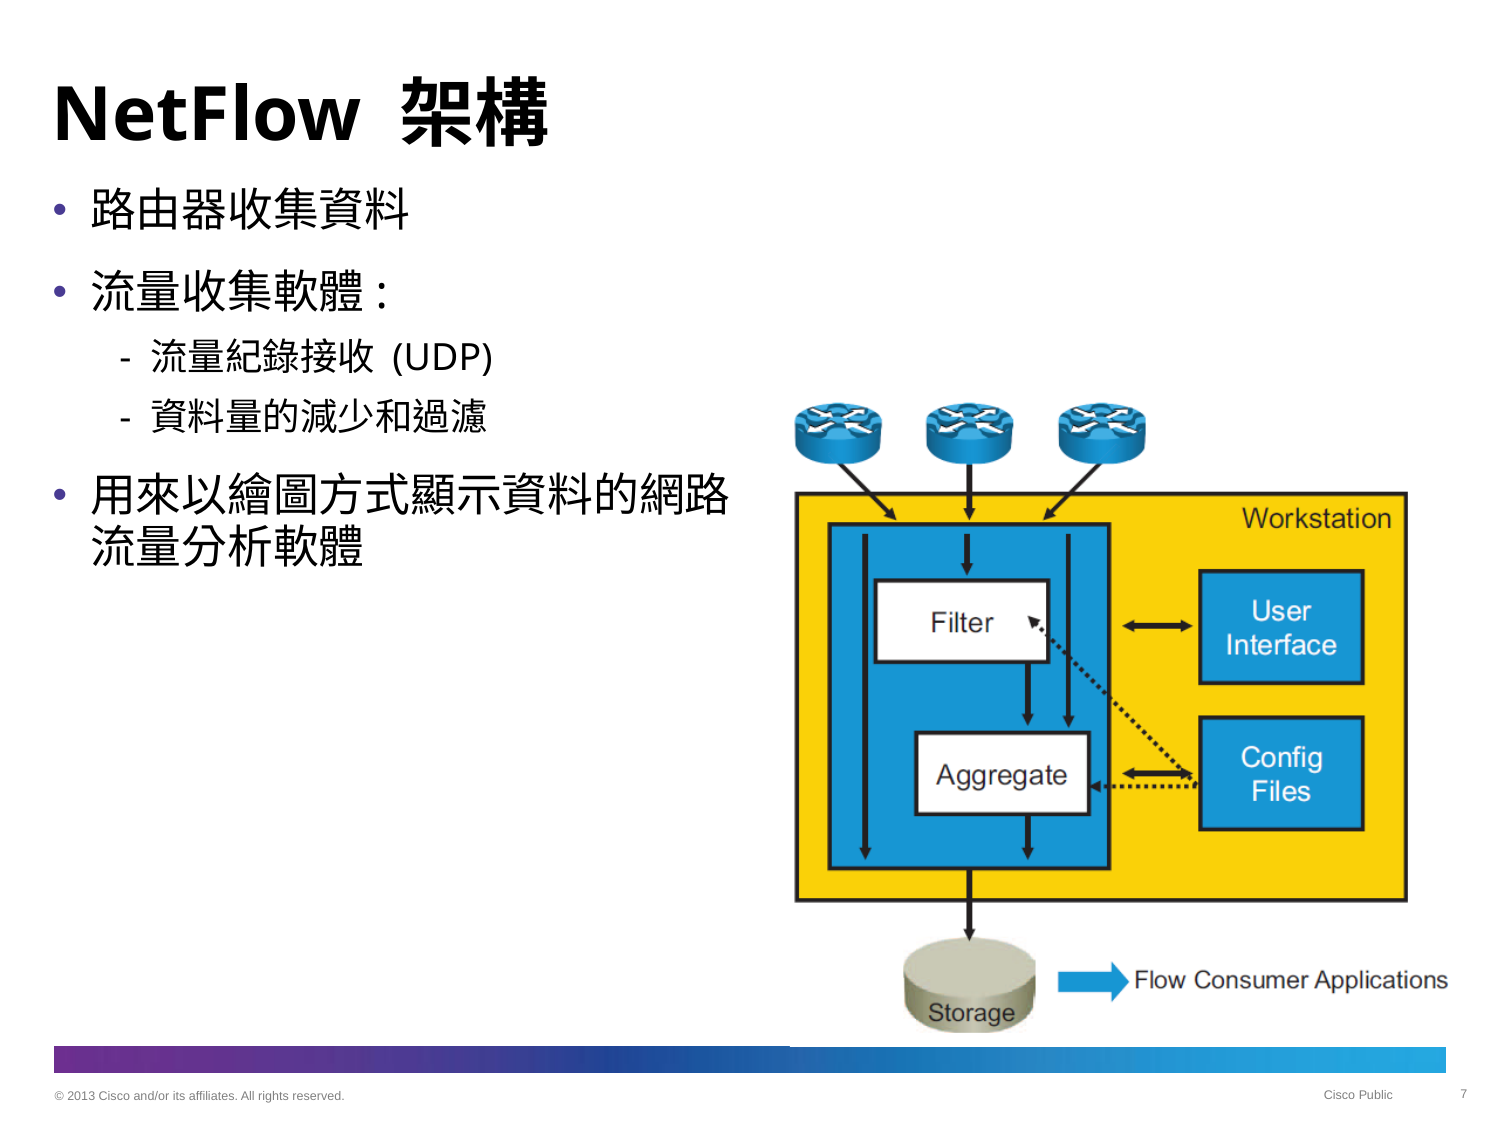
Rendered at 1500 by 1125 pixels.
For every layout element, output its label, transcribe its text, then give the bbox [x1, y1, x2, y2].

list 路由器收集資料 流量收集軟體: - 流量紀錄接收 (UDP) - 資料量的減少和過濾 用來以繪圖方式顯示資料的網路流量分析軟體 [37, 177, 790, 1035]
picture [54, 377, 1463, 1073]
title NetFlow 架構 [37, 25, 1447, 163]
